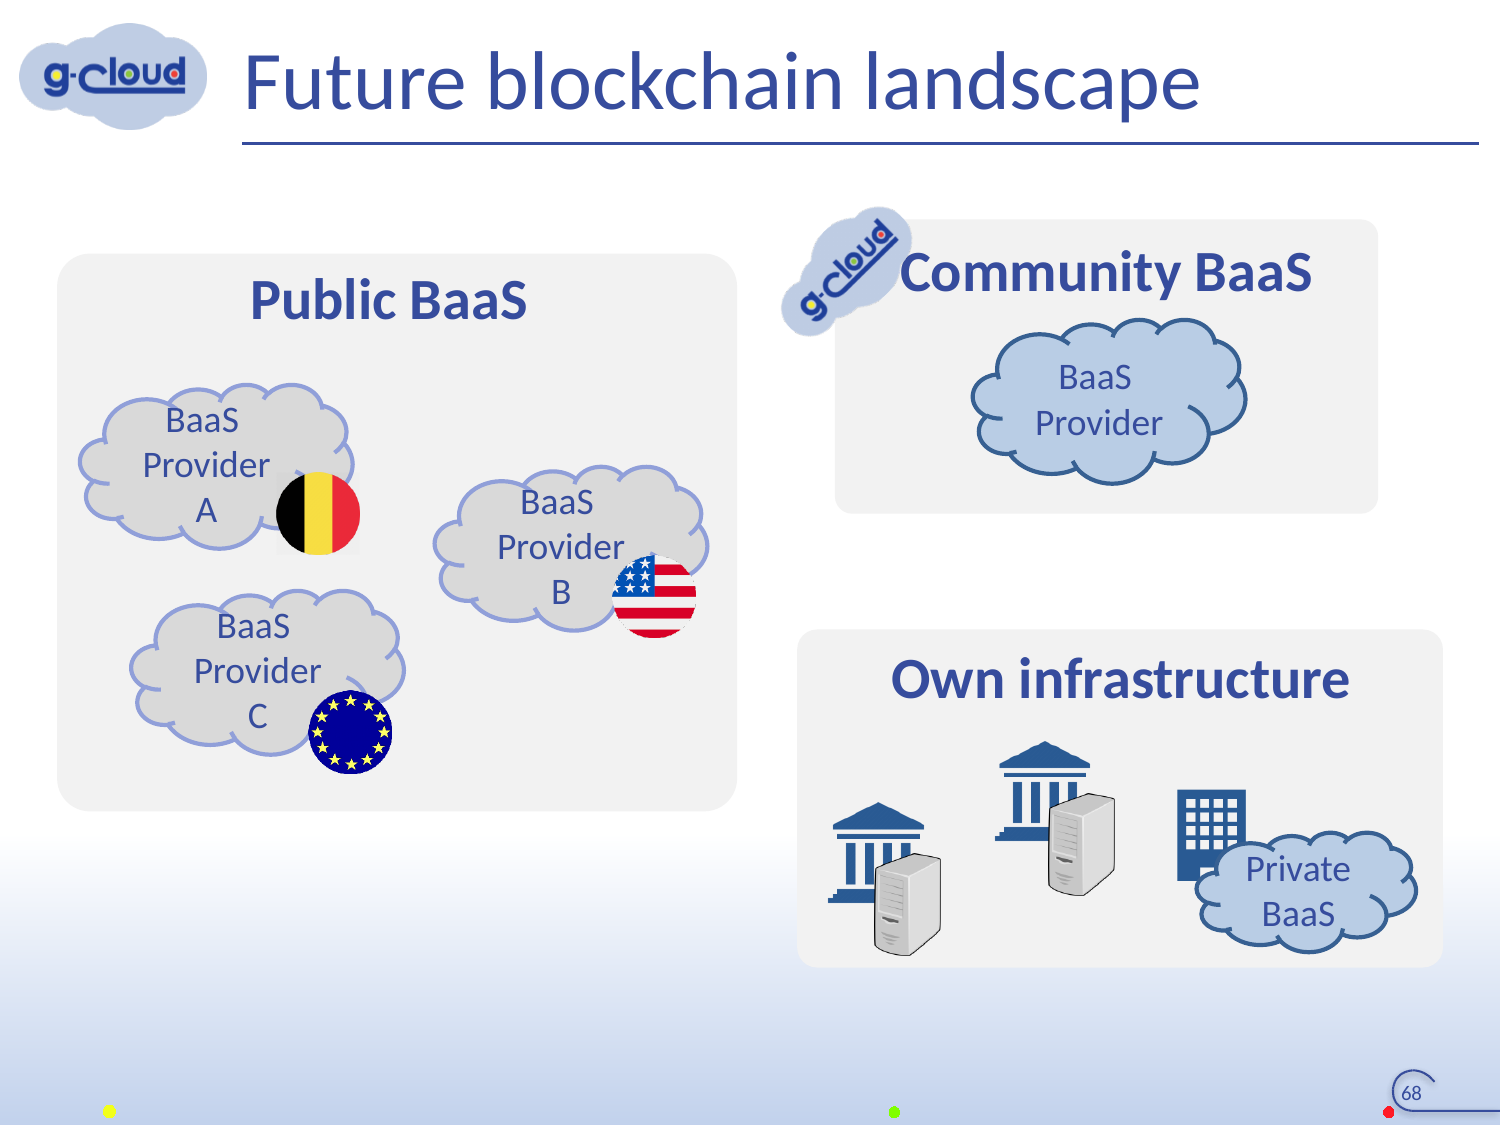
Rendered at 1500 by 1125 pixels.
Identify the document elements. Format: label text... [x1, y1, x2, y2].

picture [760, 186, 932, 358]
picture [1154, 771, 1264, 881]
text_box BaaS Provider C [129, 588, 407, 757]
text_box BaaS Provider A [77, 382, 355, 551]
picture [276, 472, 360, 556]
text_box Own infrastructure [876, 632, 1366, 718]
picture [19, 23, 207, 130]
text_box [795, 627, 1446, 970]
slide_number 68 [1372, 1072, 1452, 1108]
text_box Community BaaS [911, 225, 1328, 311]
picture [990, 735, 1115, 896]
text_box Private BaaS [1194, 830, 1419, 955]
text_box [55, 251, 740, 814]
text_box BaaS Provider B [432, 464, 710, 633]
text_box [832, 217, 1381, 516]
picture [823, 797, 941, 957]
picture [612, 554, 696, 638]
picture [308, 690, 392, 774]
title Future blockchain landscape [243, 22, 1480, 131]
text_box Public BaaS [235, 253, 543, 339]
text_box BaaS Provider [970, 317, 1248, 486]
